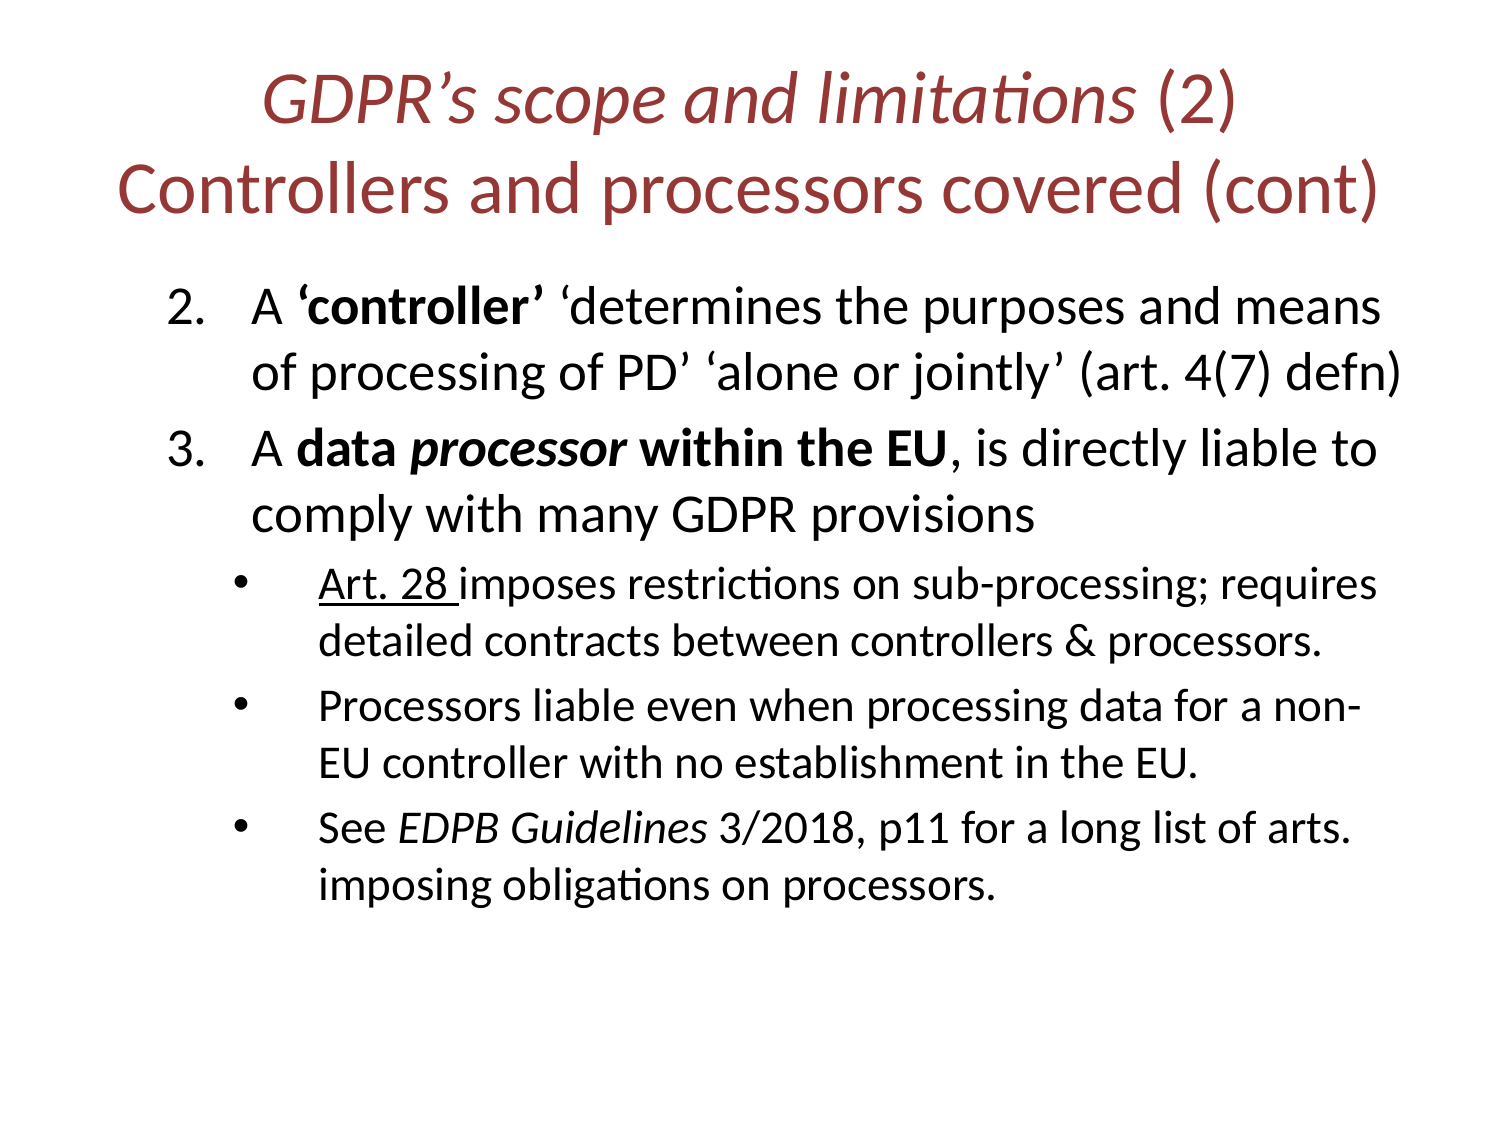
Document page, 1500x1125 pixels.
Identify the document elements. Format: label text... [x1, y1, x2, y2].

list A ‘controller’ ‘determines the purposes and means of processing of PD’ ‘alone or jointly’ (art. 4(7) defn) A data processor within the EU, is directly liable to comply with many GDPR provisions Art. 28 imposes restrictions on sub-processing; requires detailed contracts between controllers & processors. Processors liable even when processing data for a non-EU controller with no establishment in the EU. See EDPB Guidelines 3/2018, p11 for a long list of arts. imposing obligations on processors. [75, 262, 1425, 1005]
title GDPR’s scope and limitations (2) Controllers and processors covered (cont) [75, 45, 1425, 233]
